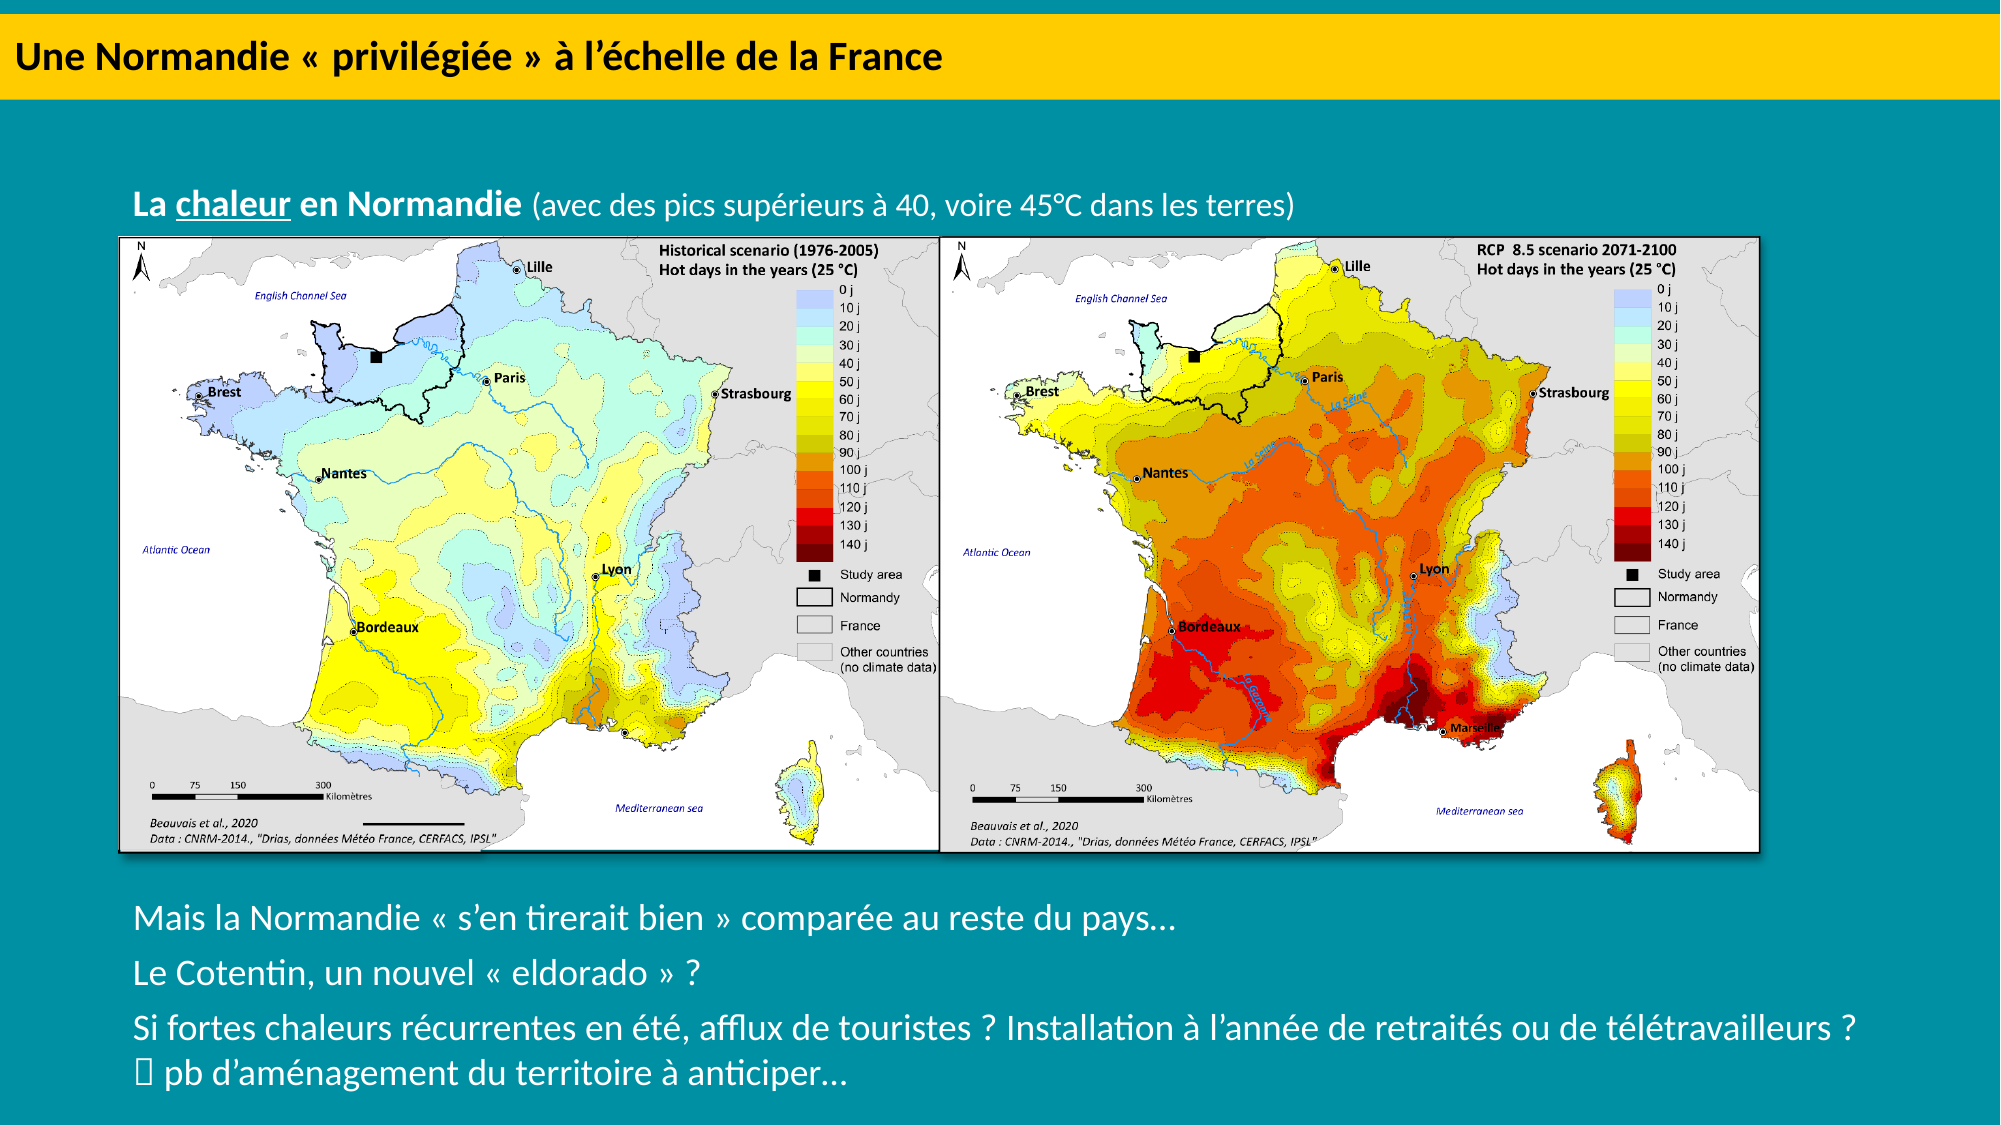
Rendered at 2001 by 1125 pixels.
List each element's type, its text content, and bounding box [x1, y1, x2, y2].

picture [118, 236, 1769, 864]
text_box Une Normandie « privilégiée » à l’échelle de la France [0, 14, 2000, 100]
text_box Mais la Normandie « s’en tirerait bien » comparée au reste du pays… Le Cotentin, un nouvel « eldorado » ? Si fortes chaleurs récurrentes en été, afflux de touristes ? Installation à l’année de retraités ou de télétravailleurs ?  pb d’aménagement du territoire à anticiper… [118, 885, 1885, 1101]
text_box La chaleur en Normandie (avec des pics supérieurs à 40, voire 45°C dans les terres) [118, 171, 1359, 236]
